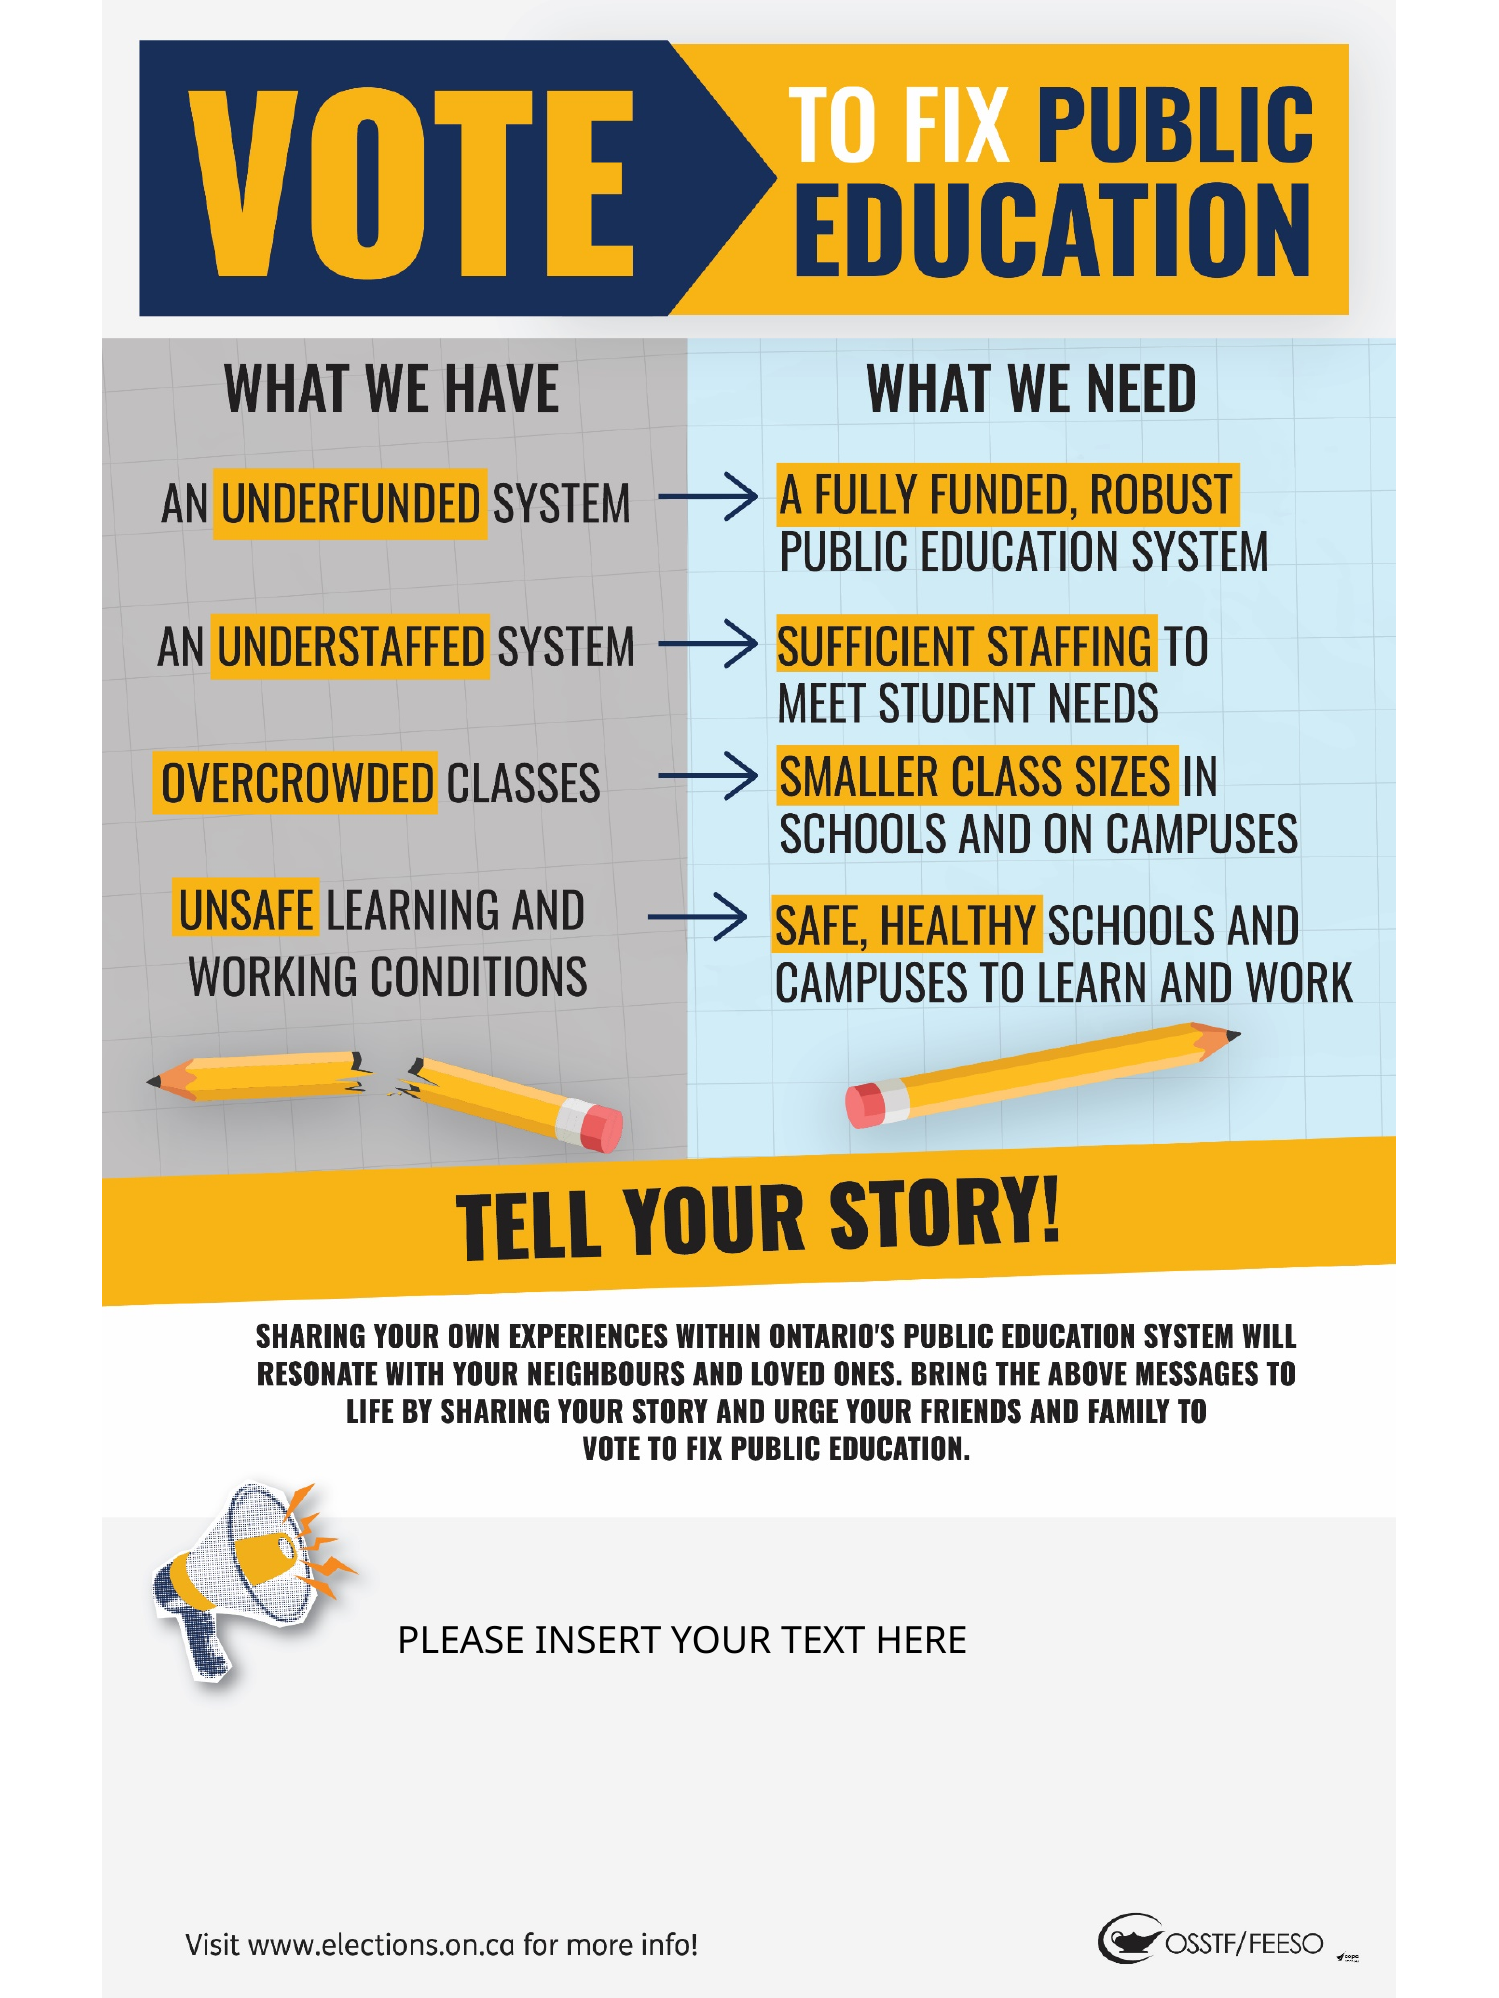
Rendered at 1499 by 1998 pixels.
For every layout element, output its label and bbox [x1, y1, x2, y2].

picture [102, 0, 1397, 1998]
